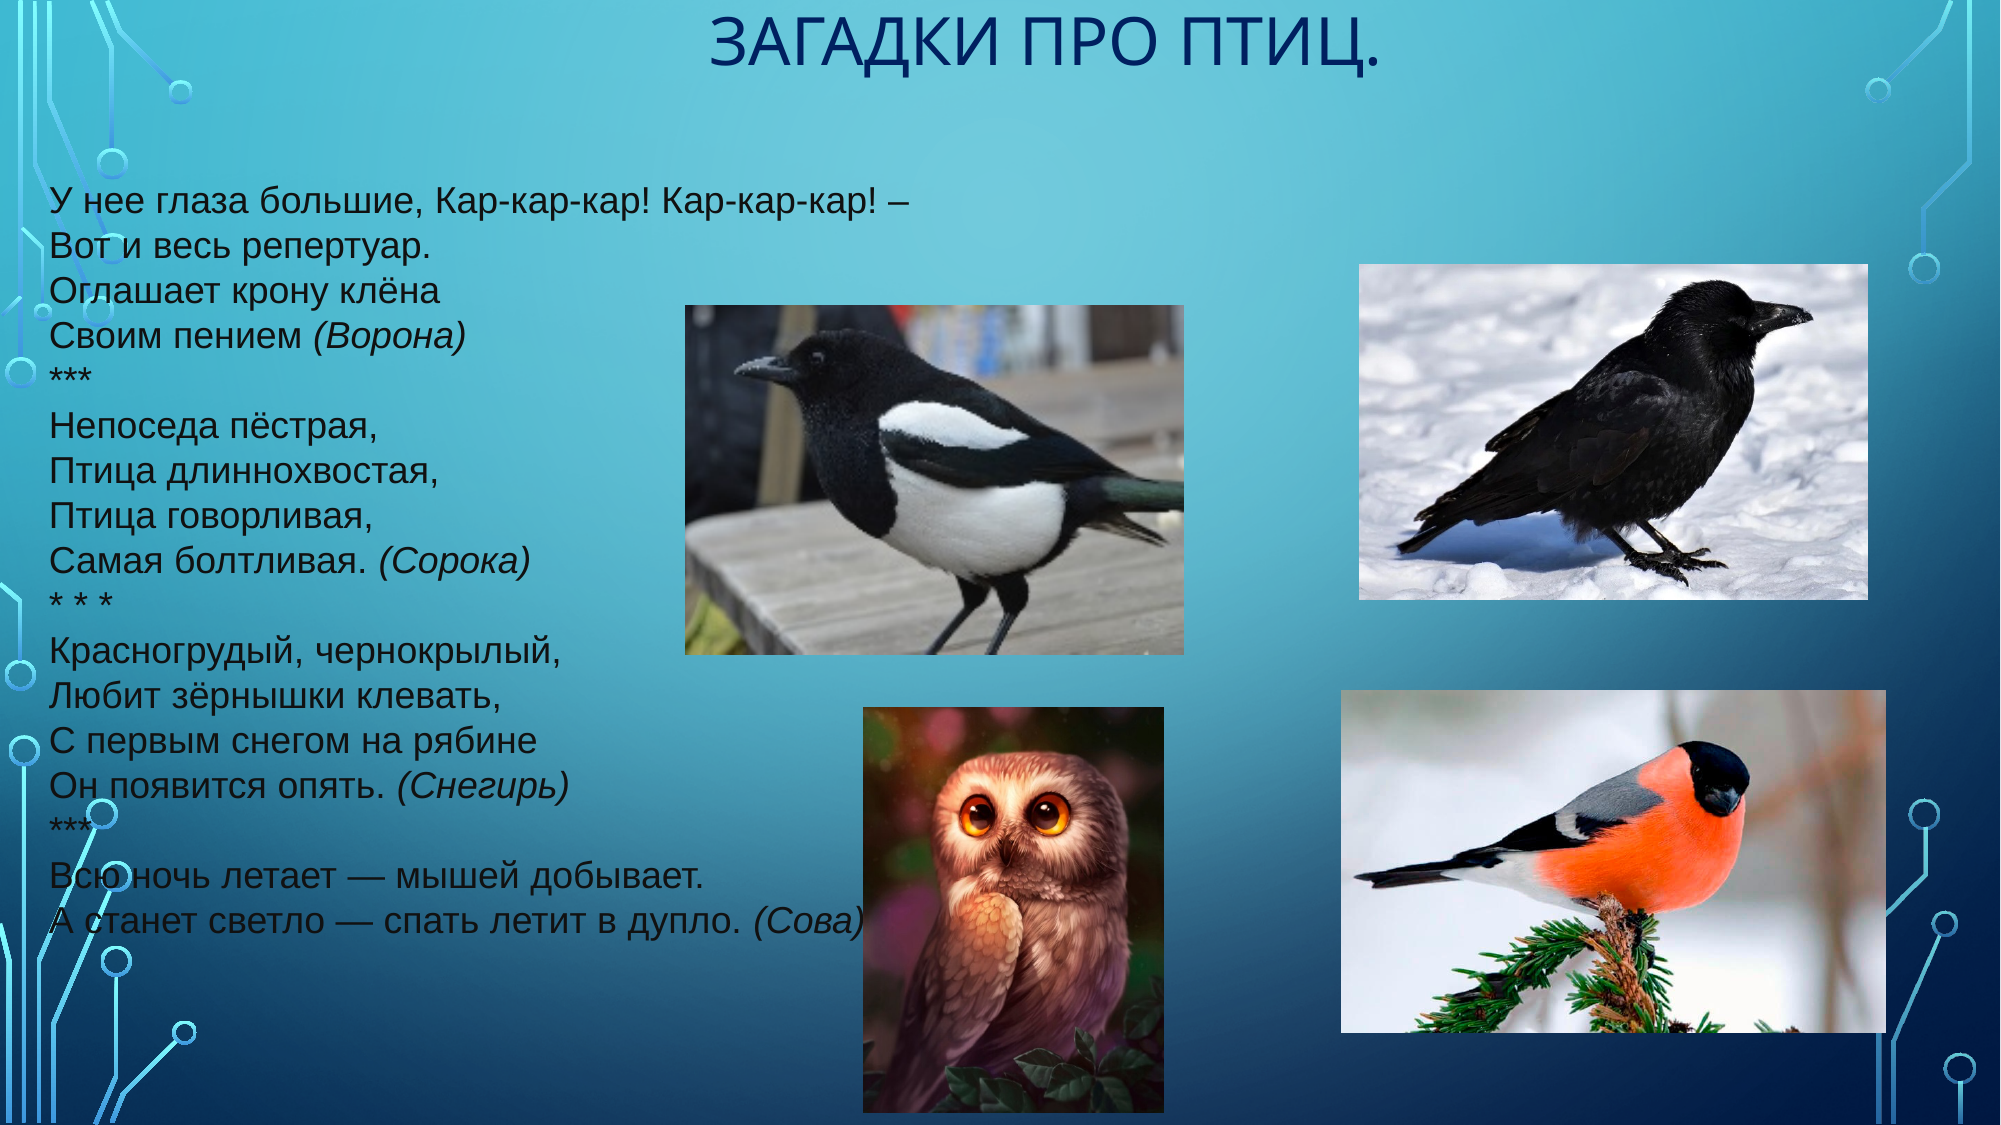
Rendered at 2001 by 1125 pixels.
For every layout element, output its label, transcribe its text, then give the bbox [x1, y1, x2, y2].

title Загадки про птиц. [327, 0, 1765, 169]
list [685, 305, 1184, 655]
text_box У нее глаза большие, Кар-кар-кар! Кар-кар-кар! – Вот и весь репертуар. Оглашает крону клёна Своим пением (Ворона) *** Непоседа пёстрая, Птица длиннохвостая, Птица говорливая, Самая болтливая. (Сорока) * * * Красногрудый, чернокрылый, Любит зёрнышки клевать, С первым снегом на рябине Он появится опять. (Снегирь) *** Всю ночь летает — мышей добывает. А станет светло — спать летит в дупло. (Сова) [34, 168, 1014, 949]
picture [1340, 690, 1887, 1033]
picture [863, 706, 1164, 1113]
picture [1359, 263, 1868, 600]
